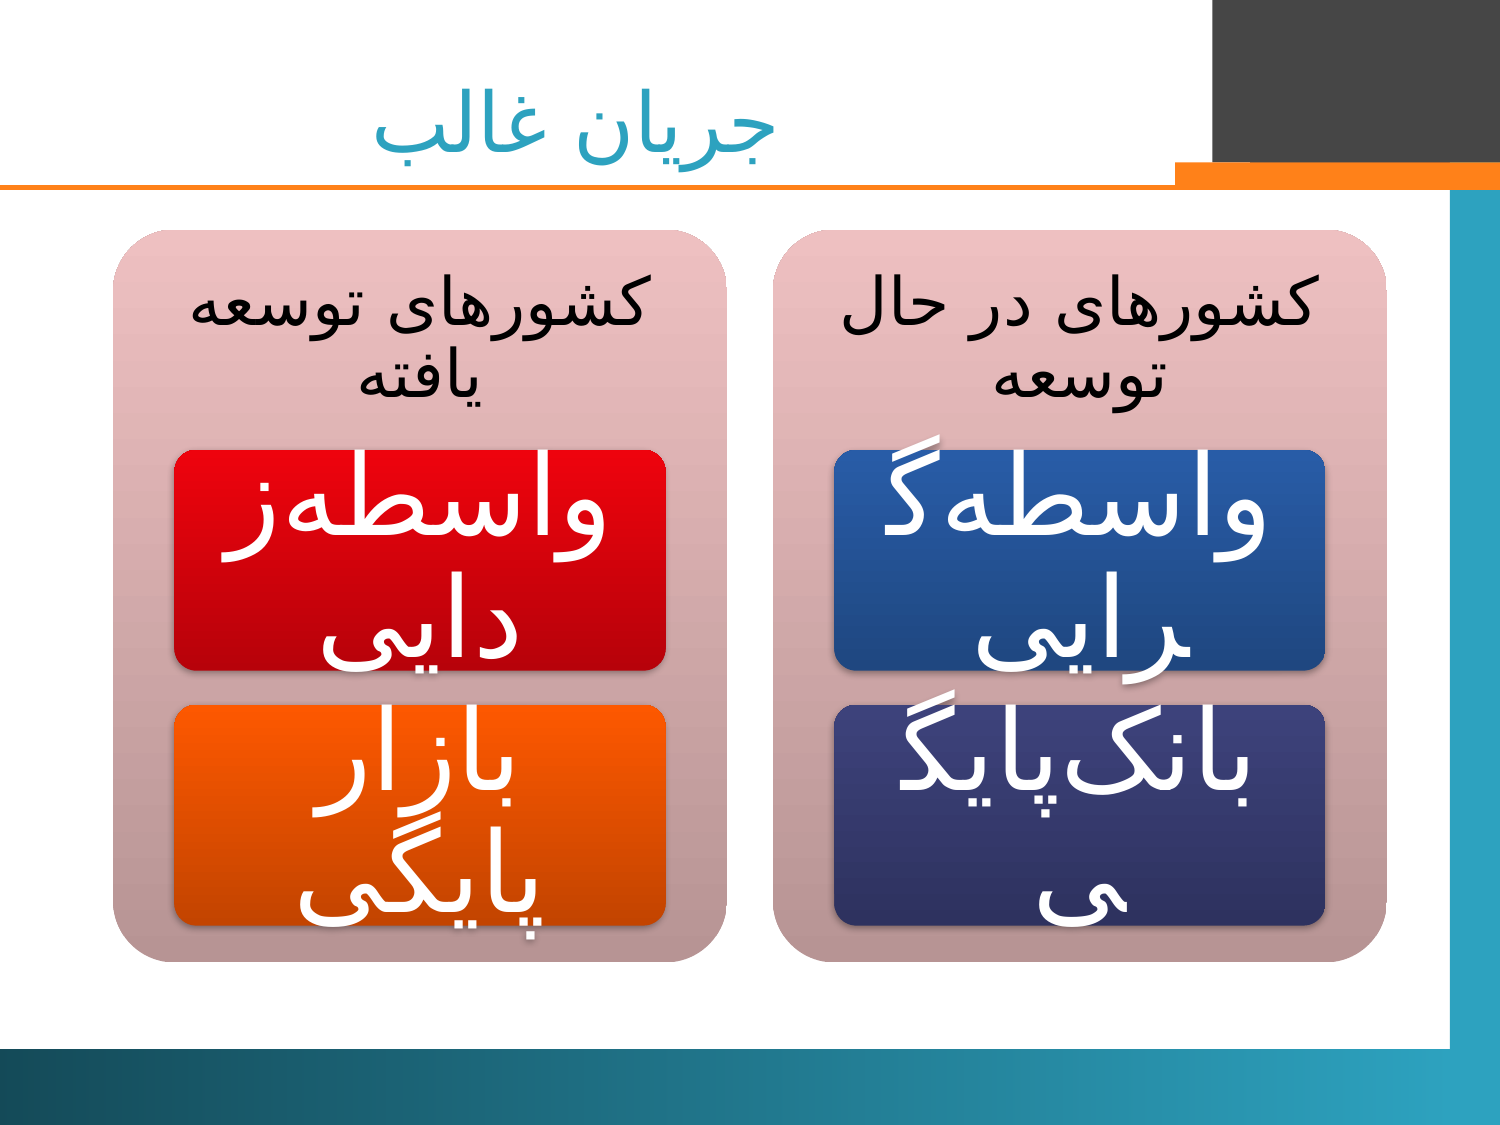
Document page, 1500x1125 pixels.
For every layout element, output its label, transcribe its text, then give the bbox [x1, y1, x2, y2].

title جریان غالب [0, 74, 1126, 163]
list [112, 229, 1388, 963]
